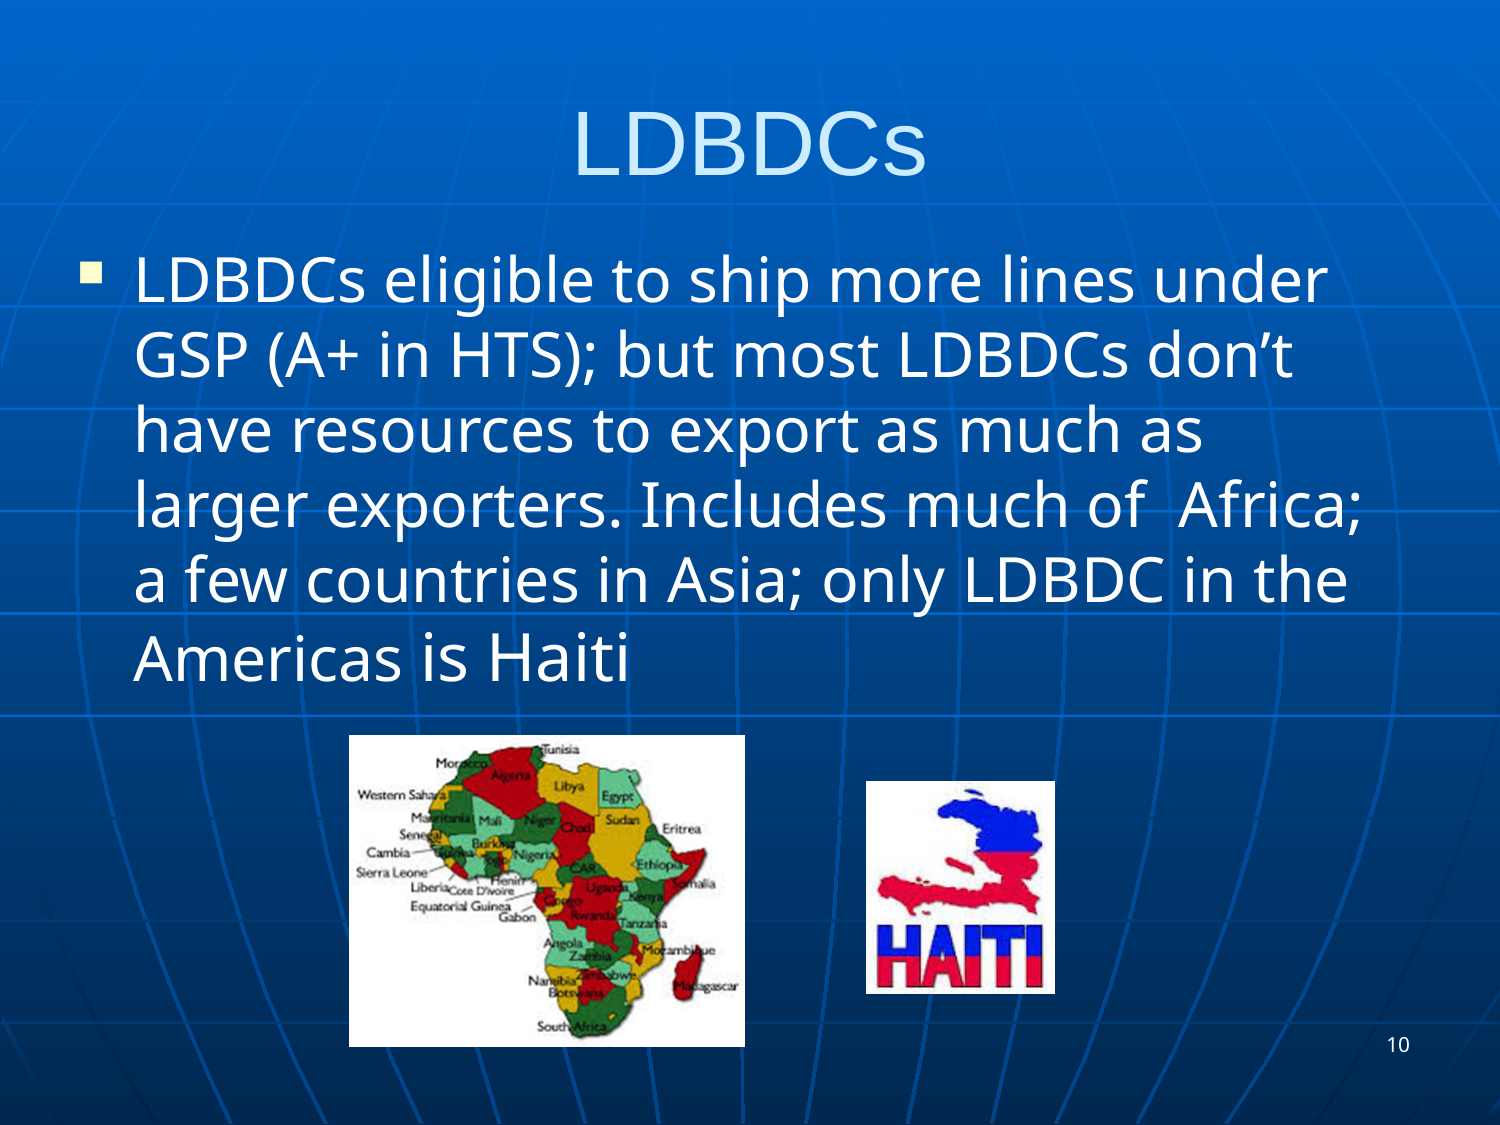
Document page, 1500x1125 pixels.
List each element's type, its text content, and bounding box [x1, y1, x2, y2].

picture [348, 735, 745, 1047]
title LDBDCs [74, 45, 1426, 233]
slide_number 10 [1074, 1023, 1426, 1100]
picture [866, 780, 1055, 994]
list LDBDCs eligible to ship more lines under GSP (A+ in HTS); but most LDBDCs don’t have resources to export as much as larger exporters. Includes much of Africa; a few countries in Asia; only LDBDC in the Americas is Haiti [61, 232, 1413, 1125]
